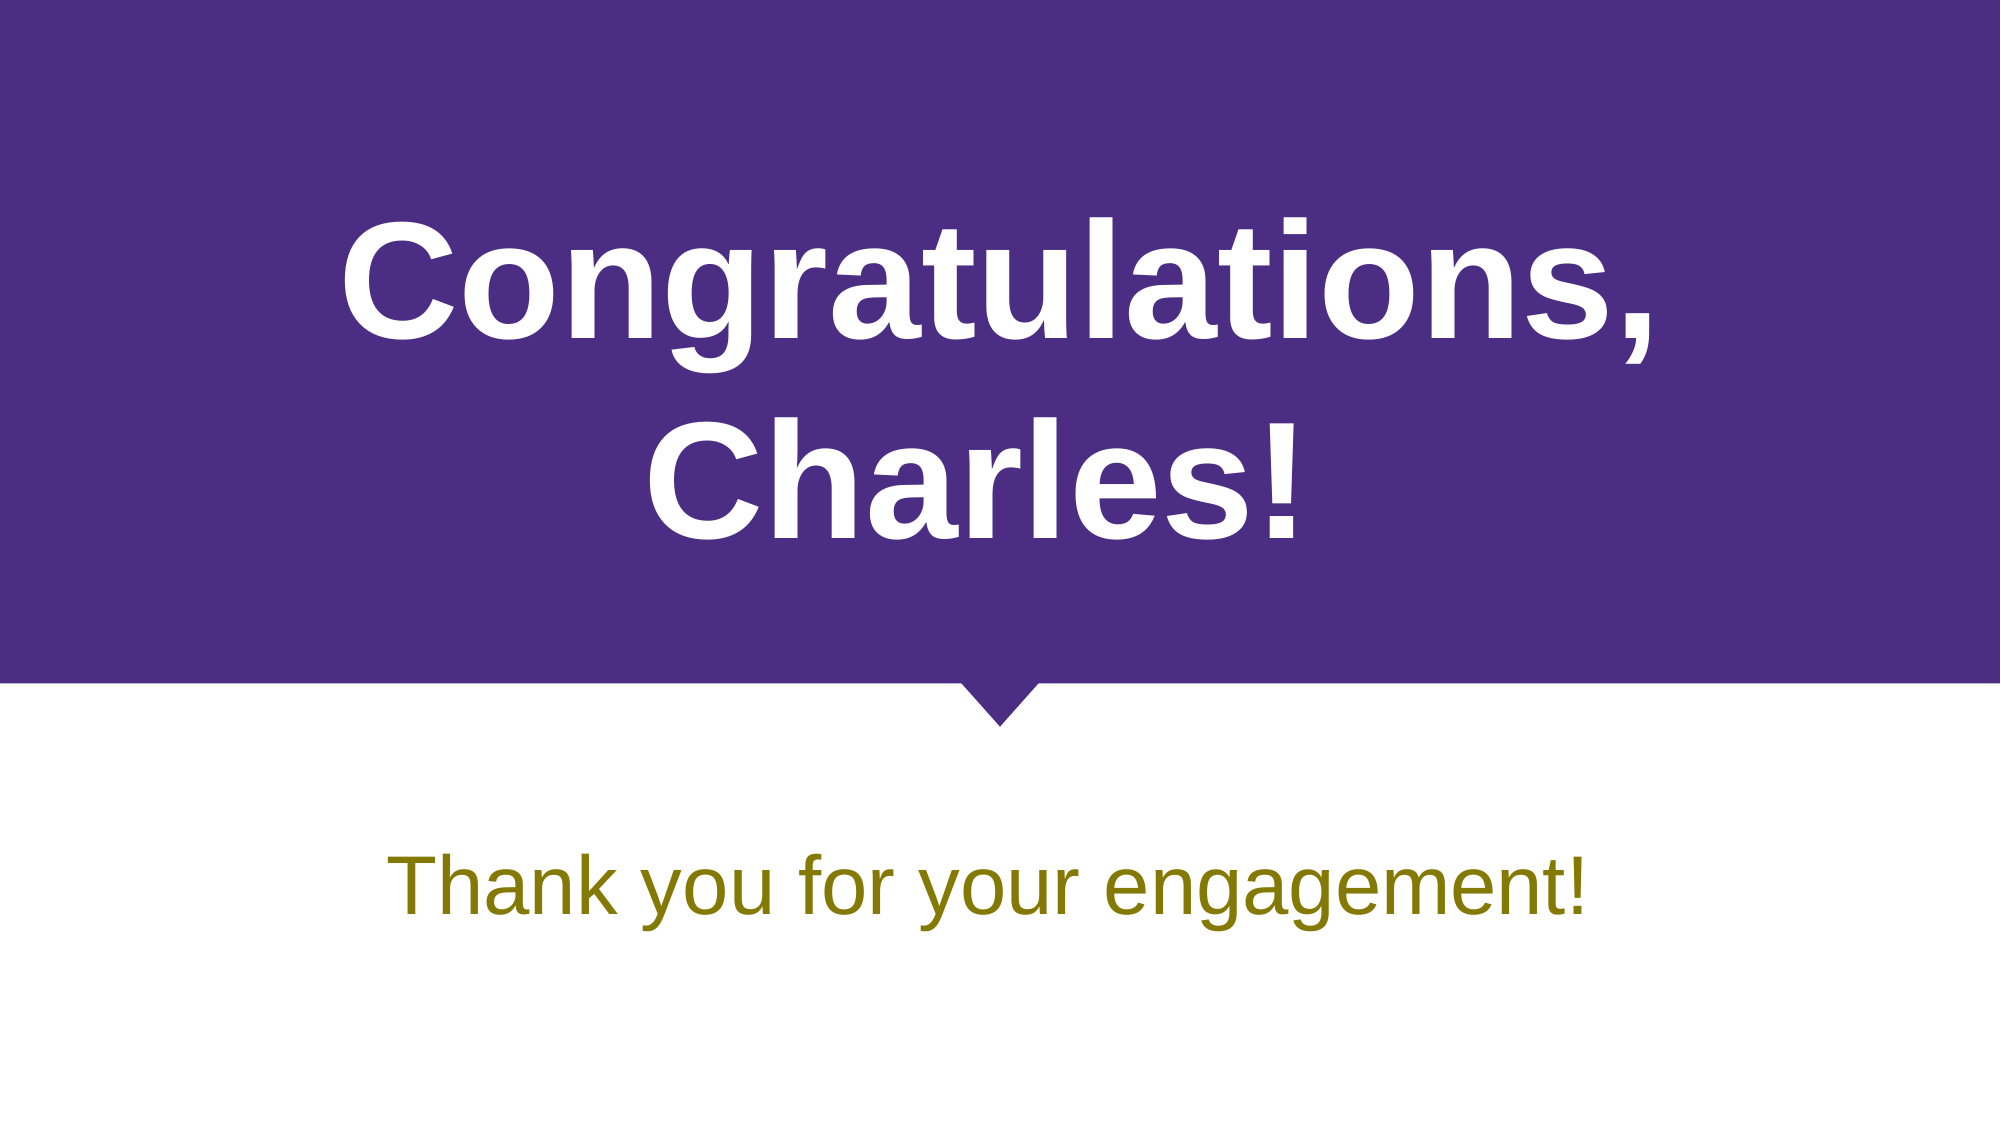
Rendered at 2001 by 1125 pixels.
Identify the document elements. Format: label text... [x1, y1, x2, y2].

subtitle Thank you for your engagement! [0, 743, 2000, 1019]
title Congratulations, Charles! [0, 140, 2000, 603]
